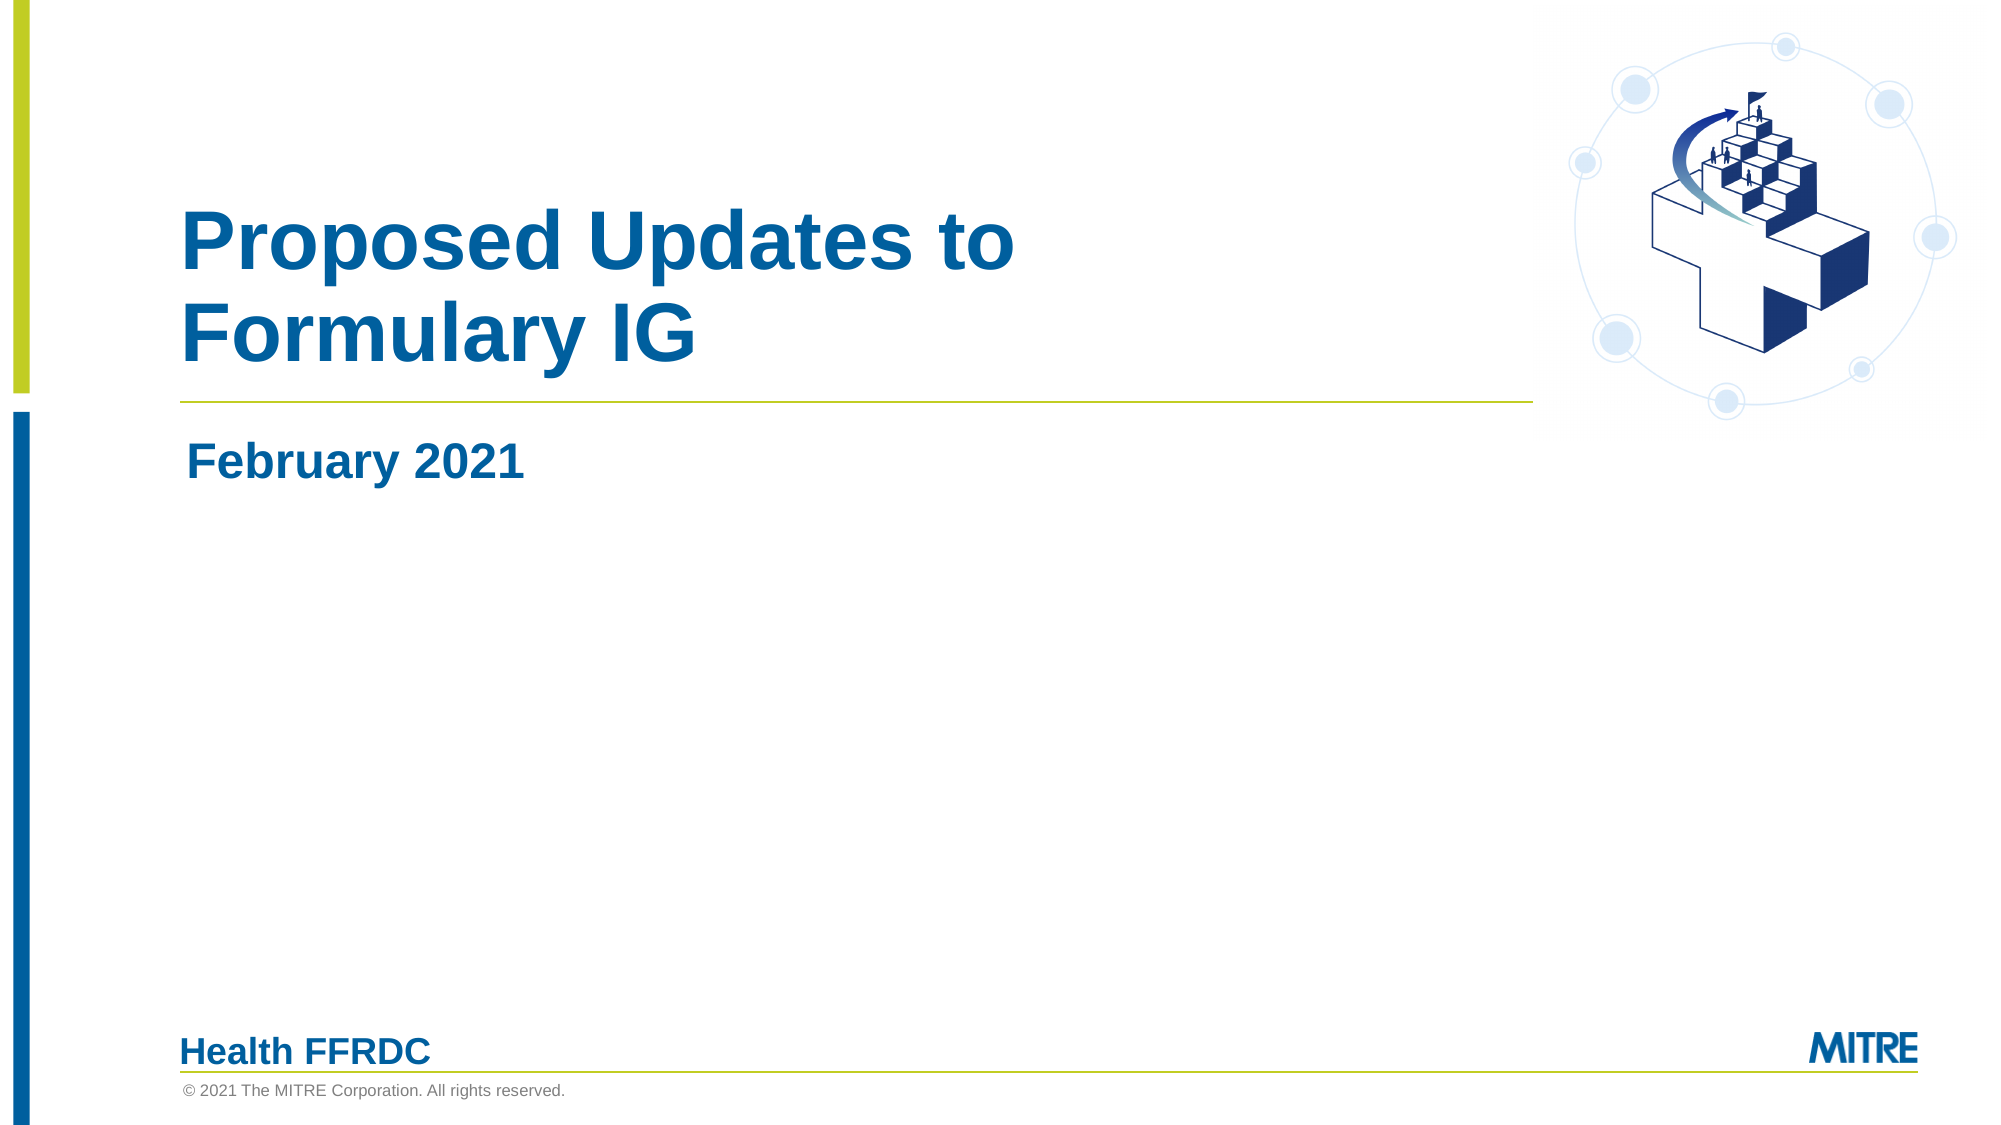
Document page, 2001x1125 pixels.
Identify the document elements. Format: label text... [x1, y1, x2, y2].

title Proposed Updates to Formulary IG [165, 60, 1533, 386]
picture [1809, 1029, 1920, 1070]
picture [1533, 5, 1987, 441]
subtitle February 2021 [171, 421, 541, 573]
